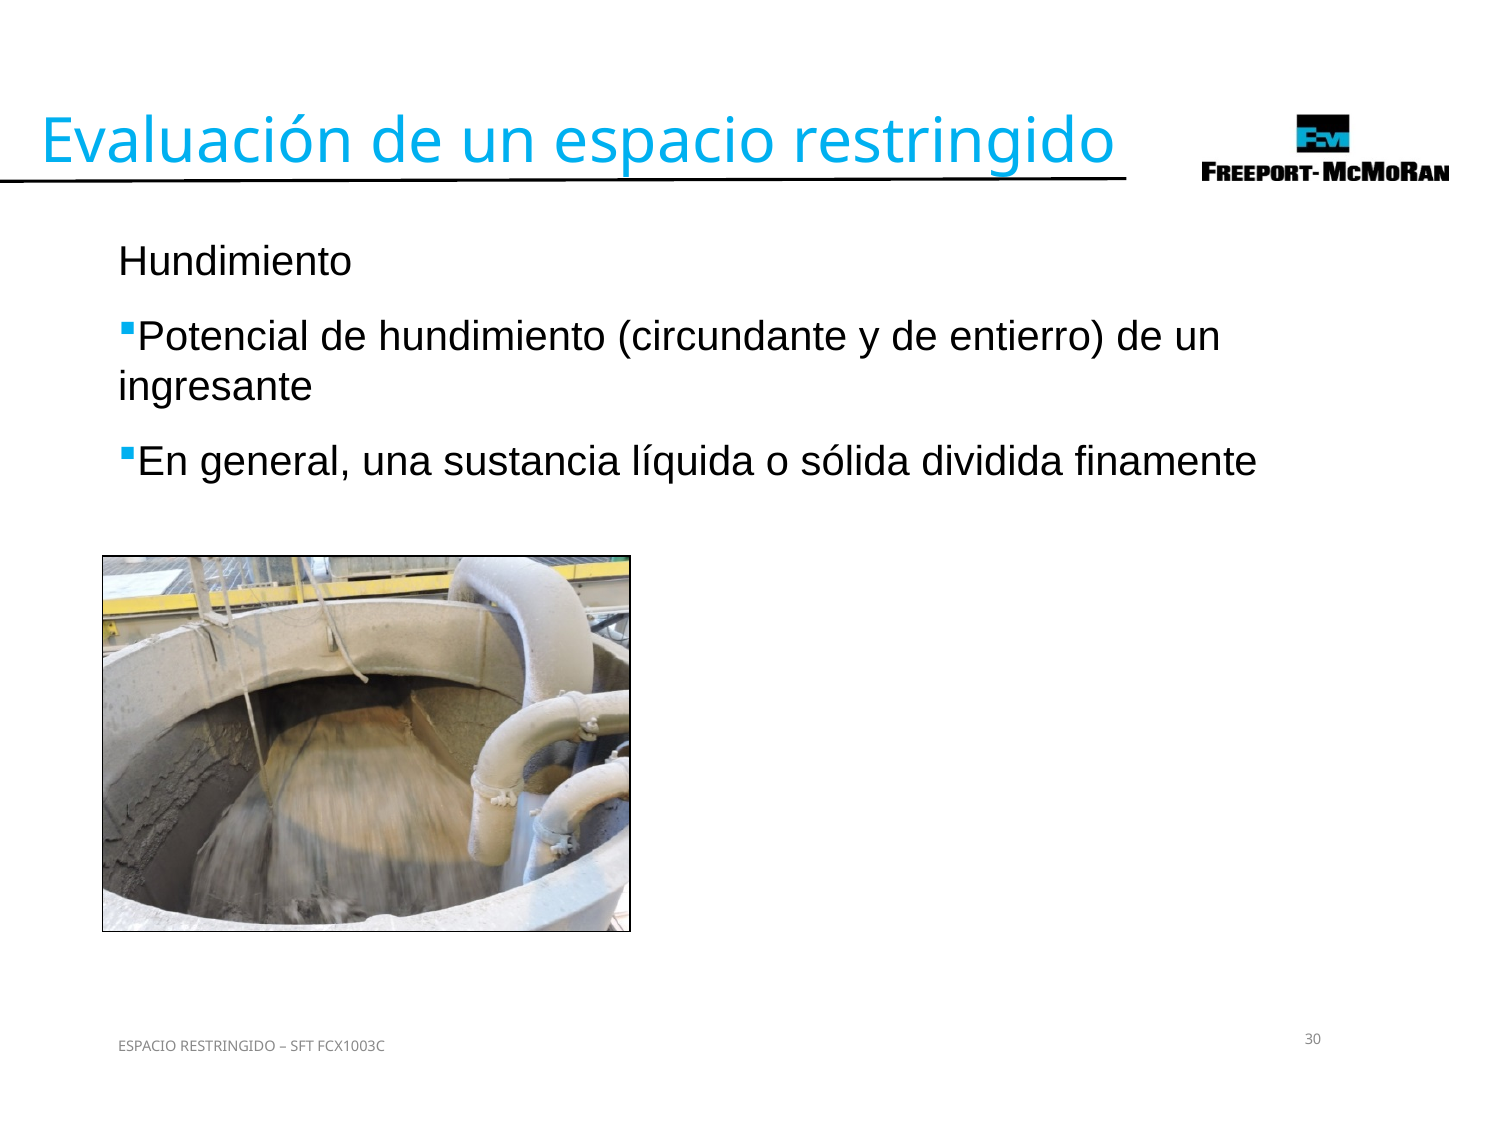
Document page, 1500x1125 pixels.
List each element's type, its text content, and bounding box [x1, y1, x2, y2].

slide_number 30 [1126, 1010, 1500, 1070]
footer ESPACIO RESTRINGIDO – SFT FCX1003C [103, 1015, 1004, 1076]
picture [103, 556, 630, 931]
list Evaluación de un espacio restringido [25, 101, 1268, 227]
list Hundimiento Potencial de hundimiento (circundante y de entierro) de un ingresante En general, una sustancia líquida o sólida dividida finamente [103, 226, 1274, 996]
picture [1268, 113, 1449, 181]
